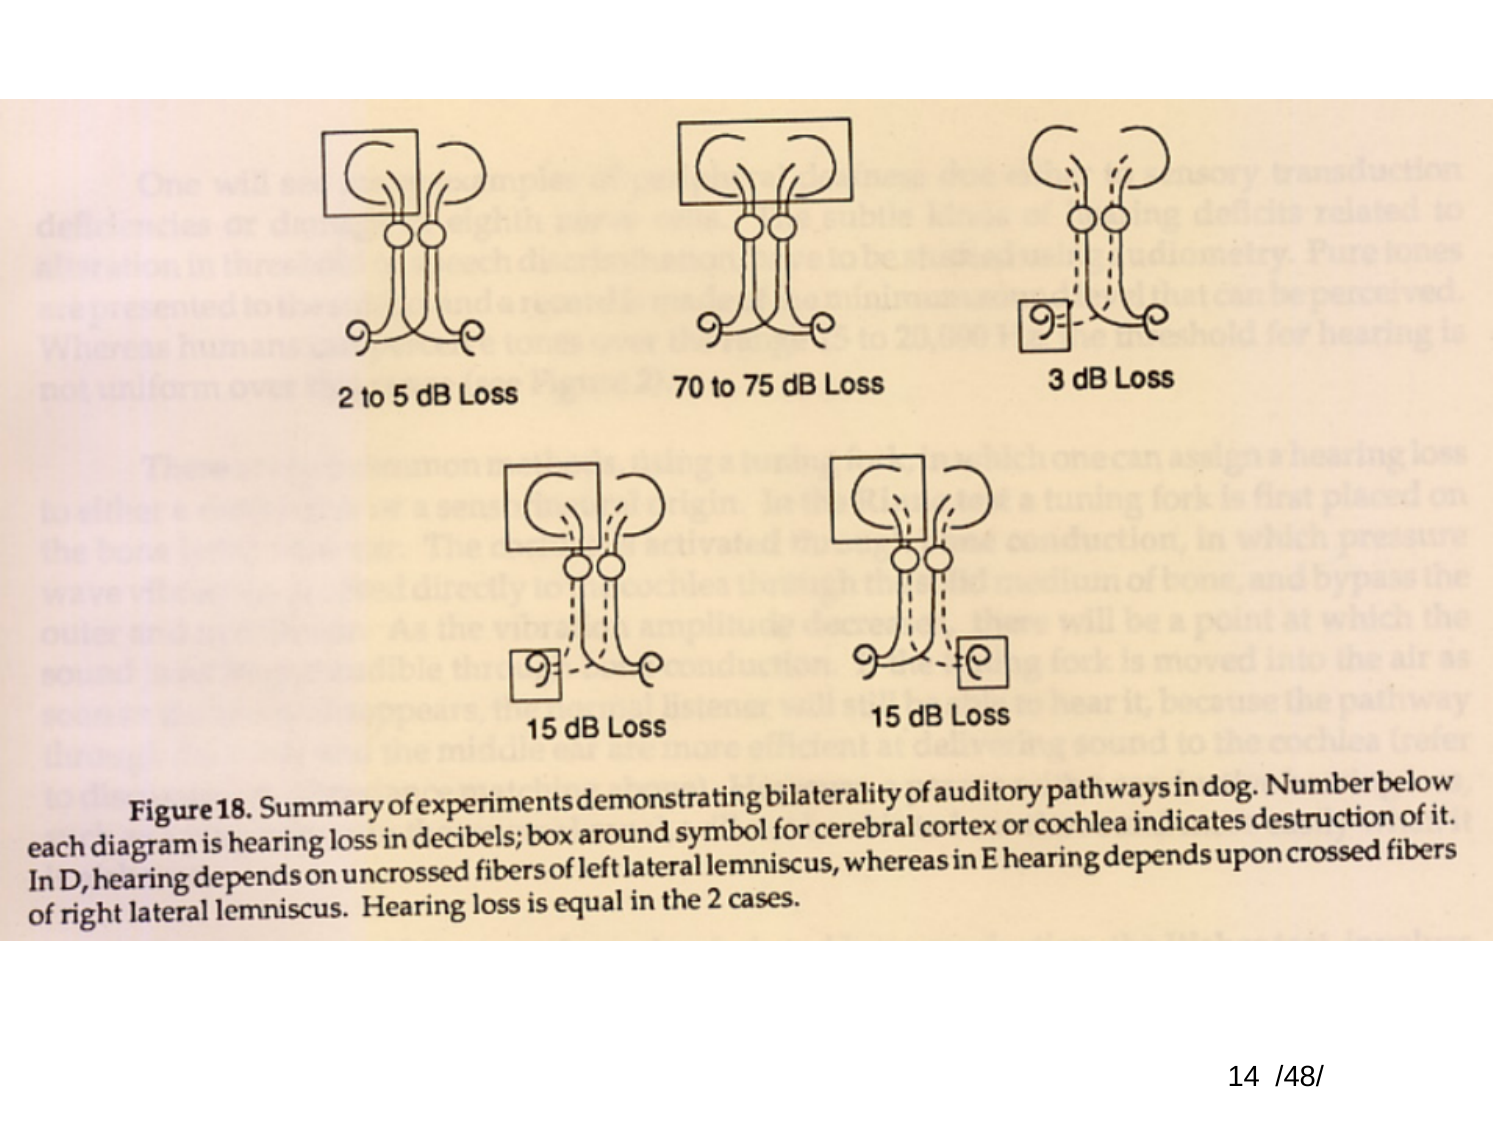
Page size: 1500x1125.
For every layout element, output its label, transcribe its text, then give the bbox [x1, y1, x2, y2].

footer /48/ [1275, 1050, 1388, 1125]
picture [0, 99, 1493, 941]
slide_number 14 [962, 1050, 1275, 1125]
